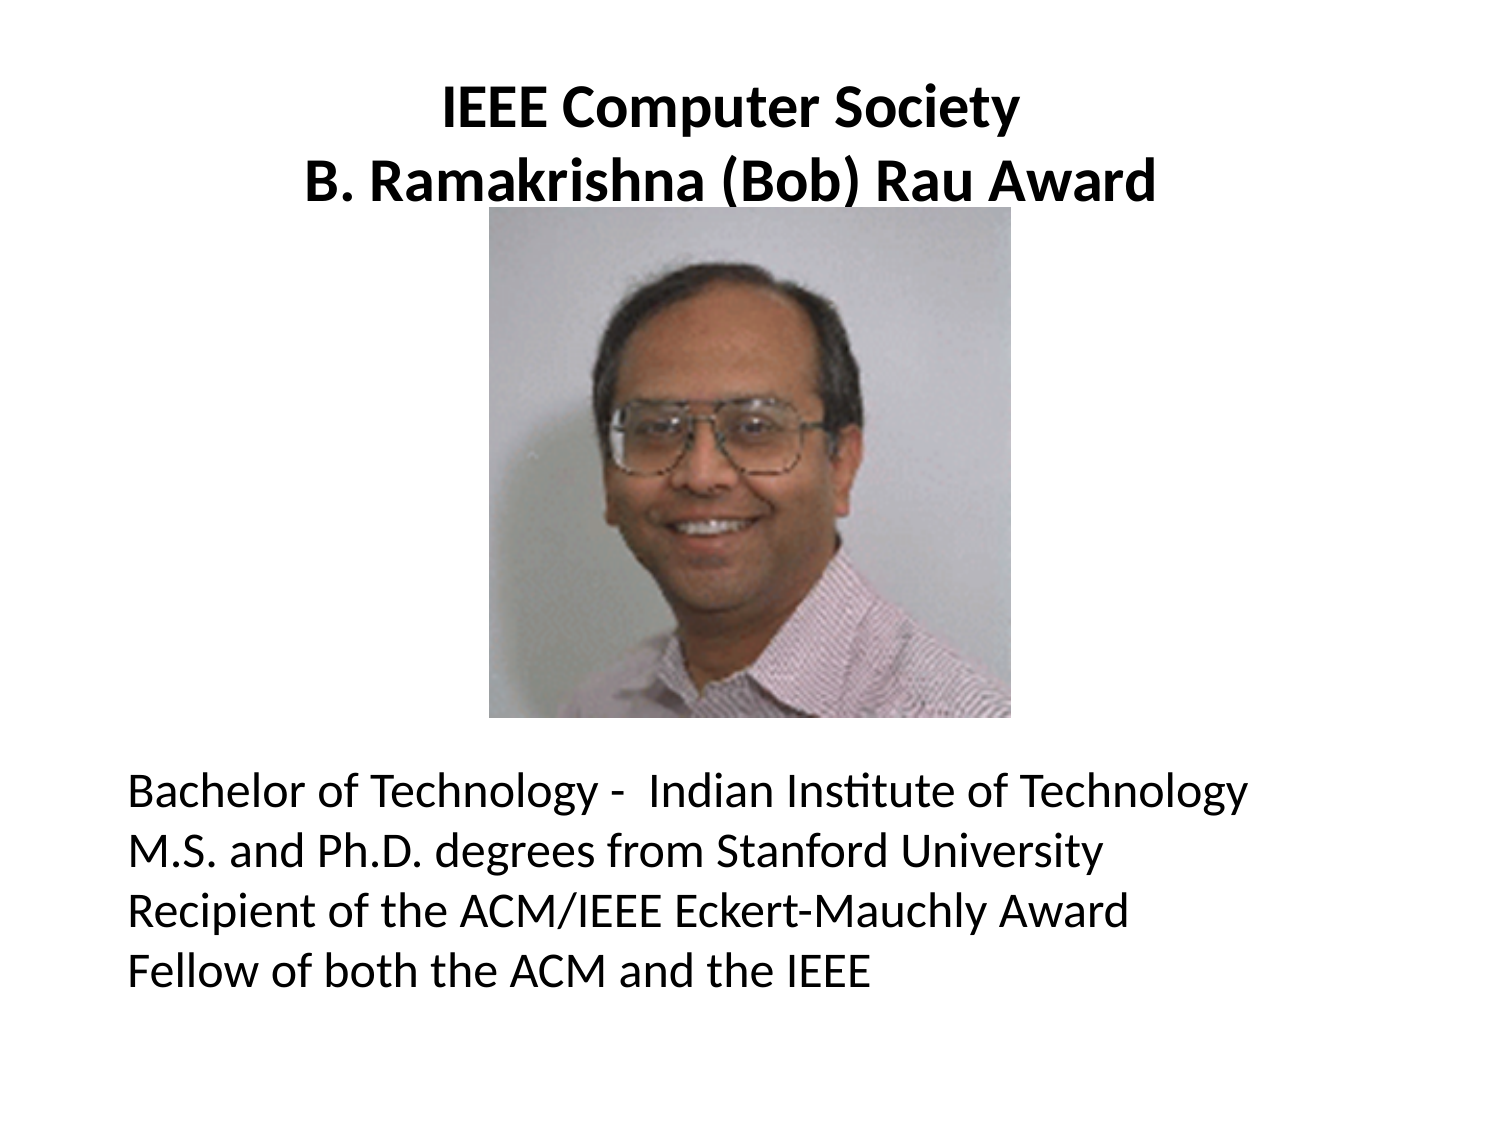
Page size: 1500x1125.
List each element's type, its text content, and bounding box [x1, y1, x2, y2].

picture [489, 207, 1011, 718]
text_box Bachelor of Technology - Indian Institute of Technology M.S. and Ph.D. degrees from Stanford University Recipient of the ACM/IEEE Eckert-Mauchly Award Fellow of both the ACM and the IEEE [112, 749, 1450, 1005]
